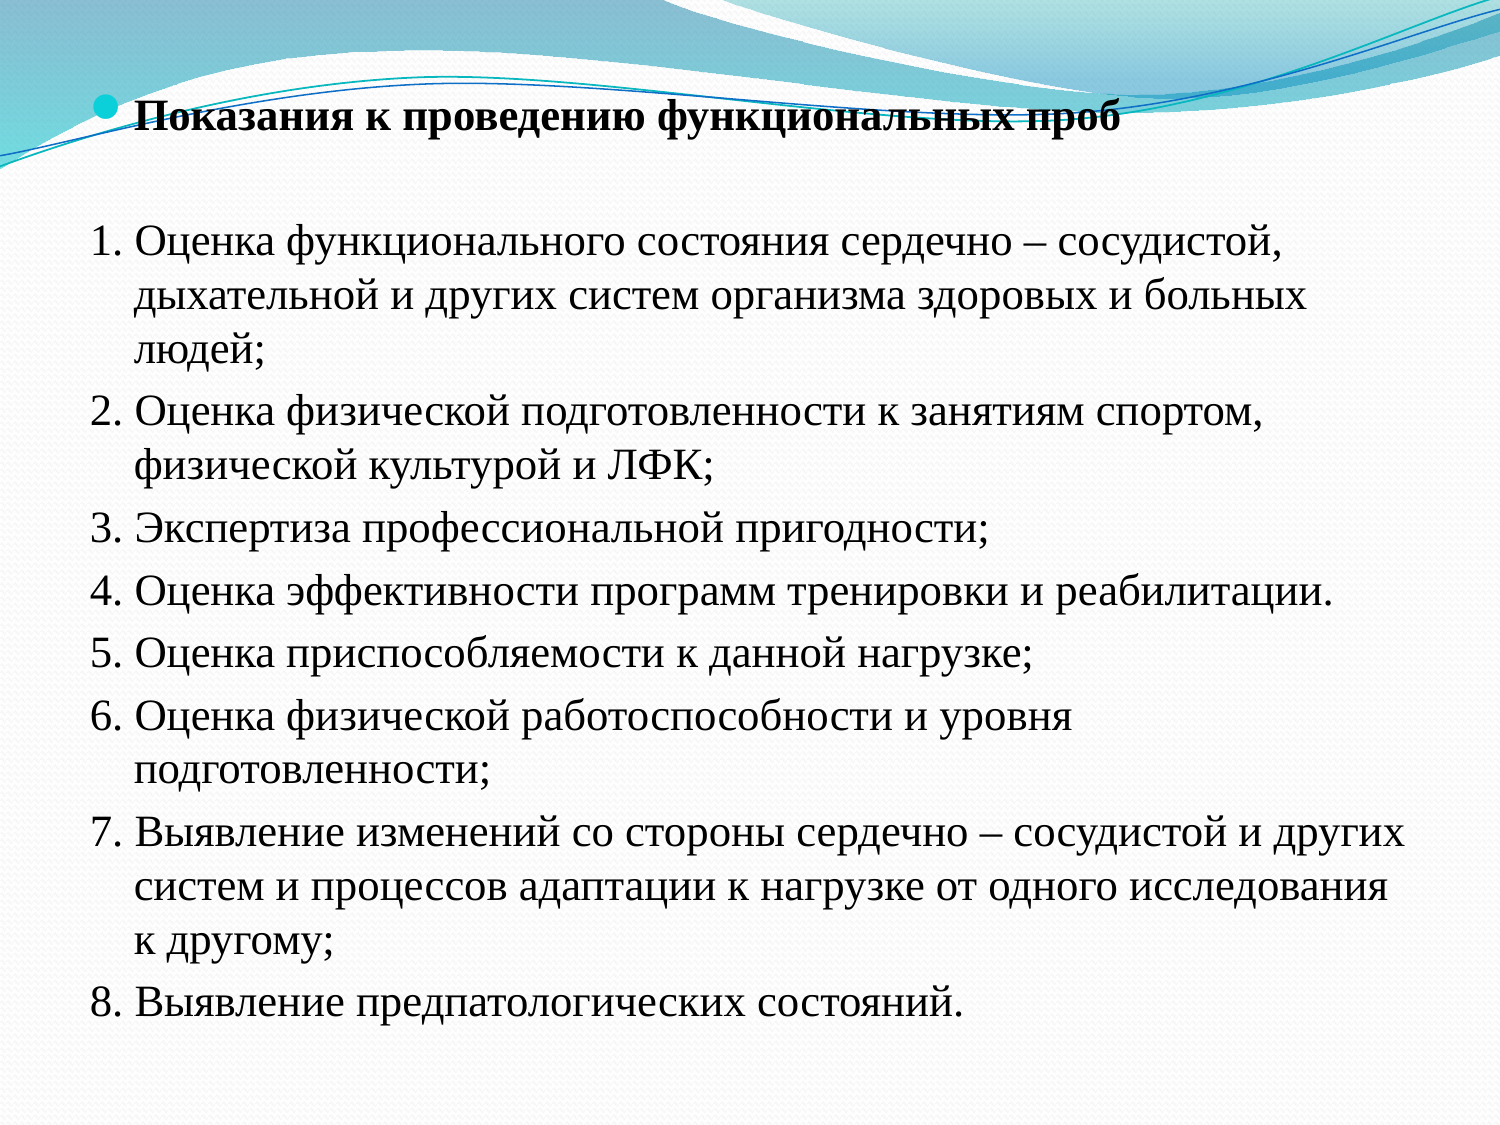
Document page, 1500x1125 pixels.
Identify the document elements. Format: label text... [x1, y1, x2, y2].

list Показания к проведению функциональных проб 1. Оценка функционального состояния сердечно – сосудистой, дыхательной и других систем организма здоровых и больных людей; 2. Оценка физической подготовленности к занятиям спортом, физической культурой и ЛФК; 3. Экспертиза профессиональной пригодности; 4. Оценка эффективности программ тренировки и реабилитации. 5. Оценка приспособляемости к данной нагрузке; 6. Оценка физической работоспособности и уровня подготовленности; 7. Выявление изменений со стороны сердечно – сосудистой и других систем и процессов адаптации к нагрузке от одного исследования к другому; 8. Выявление предпатологических состояний. [75, 78, 1425, 1038]
